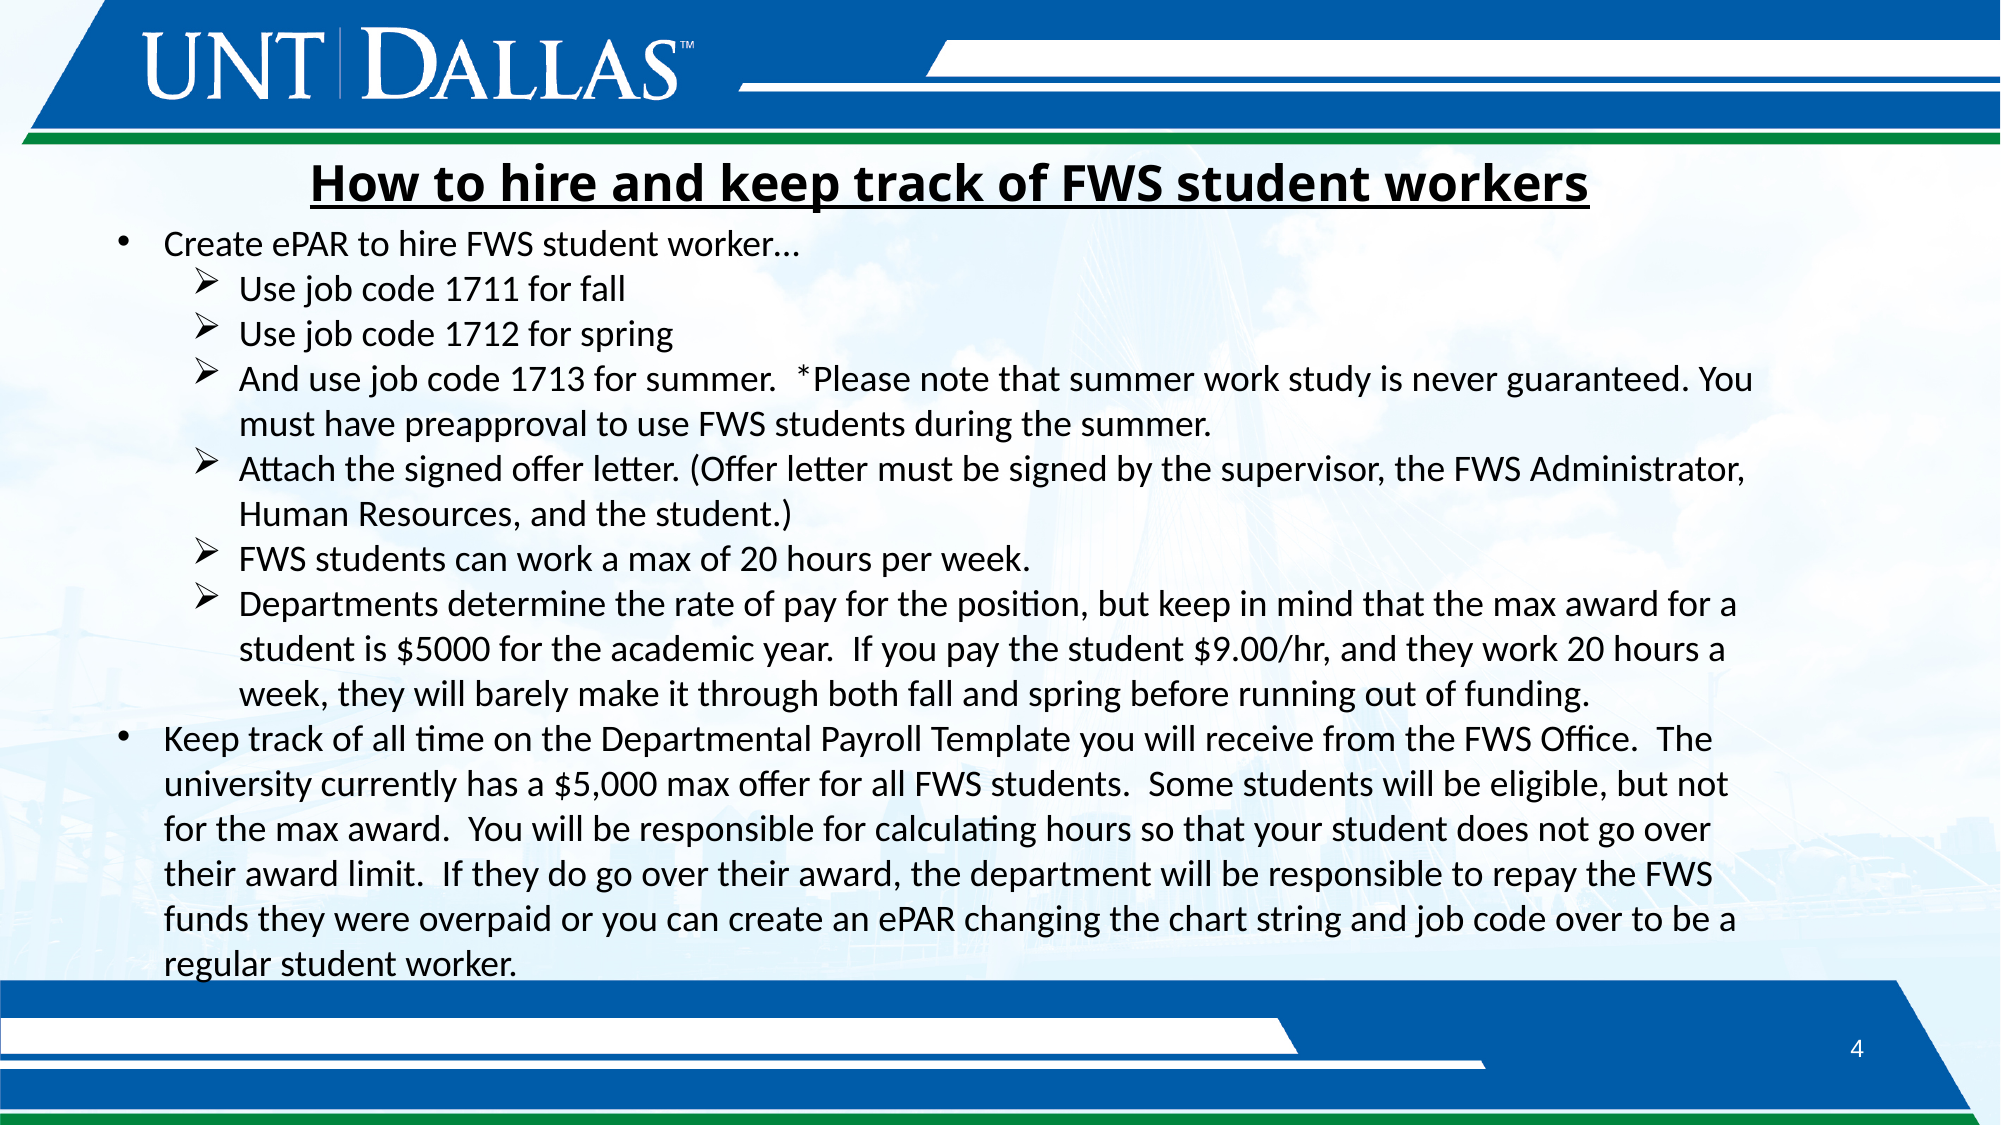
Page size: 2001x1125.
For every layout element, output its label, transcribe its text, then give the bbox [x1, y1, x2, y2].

slide_number 4 [1796, 1017, 1880, 1078]
text_box Create ePAR to hire FWS student worker… Use job code 1711 for fall Use job code 1712 for spring And use job code 1713 for summer. *Please note that summer work study is never guaranteed. You must have preapproval to use FWS students during the summer. Attach the signed offer letter. (Offer letter must be signed by the supervisor, the FWS Administrator, Human Resources, and the student.) FWS students can work a max of 20 hours per week. Departments determine the rate of pay for the position, but keep in mind that the max award for a student is $5000 for the academic year. If you pay the student $9.00/hr, and they work 20 hours a week, they will barely make it through both fall and spring before running out of funding. Keep track of all time on the Departmental Payroll Template you will receive from the FWS Office. The university currently has a $5,000 max offer for all FWS students. Some students will be eligible, but not for the max award. You will be responsible for calculating hours so that your student does not go over their award limit. If they do go over their award, the department will be responsible to repay the FWS funds they were overpaid or you can create an ePAR changing the chart string and job code over to be a regular student worker. [102, 211, 1797, 1036]
text_box How to hire and keep track of FWS student workers [102, 143, 1797, 211]
picture [0, 0, 2001, 1125]
